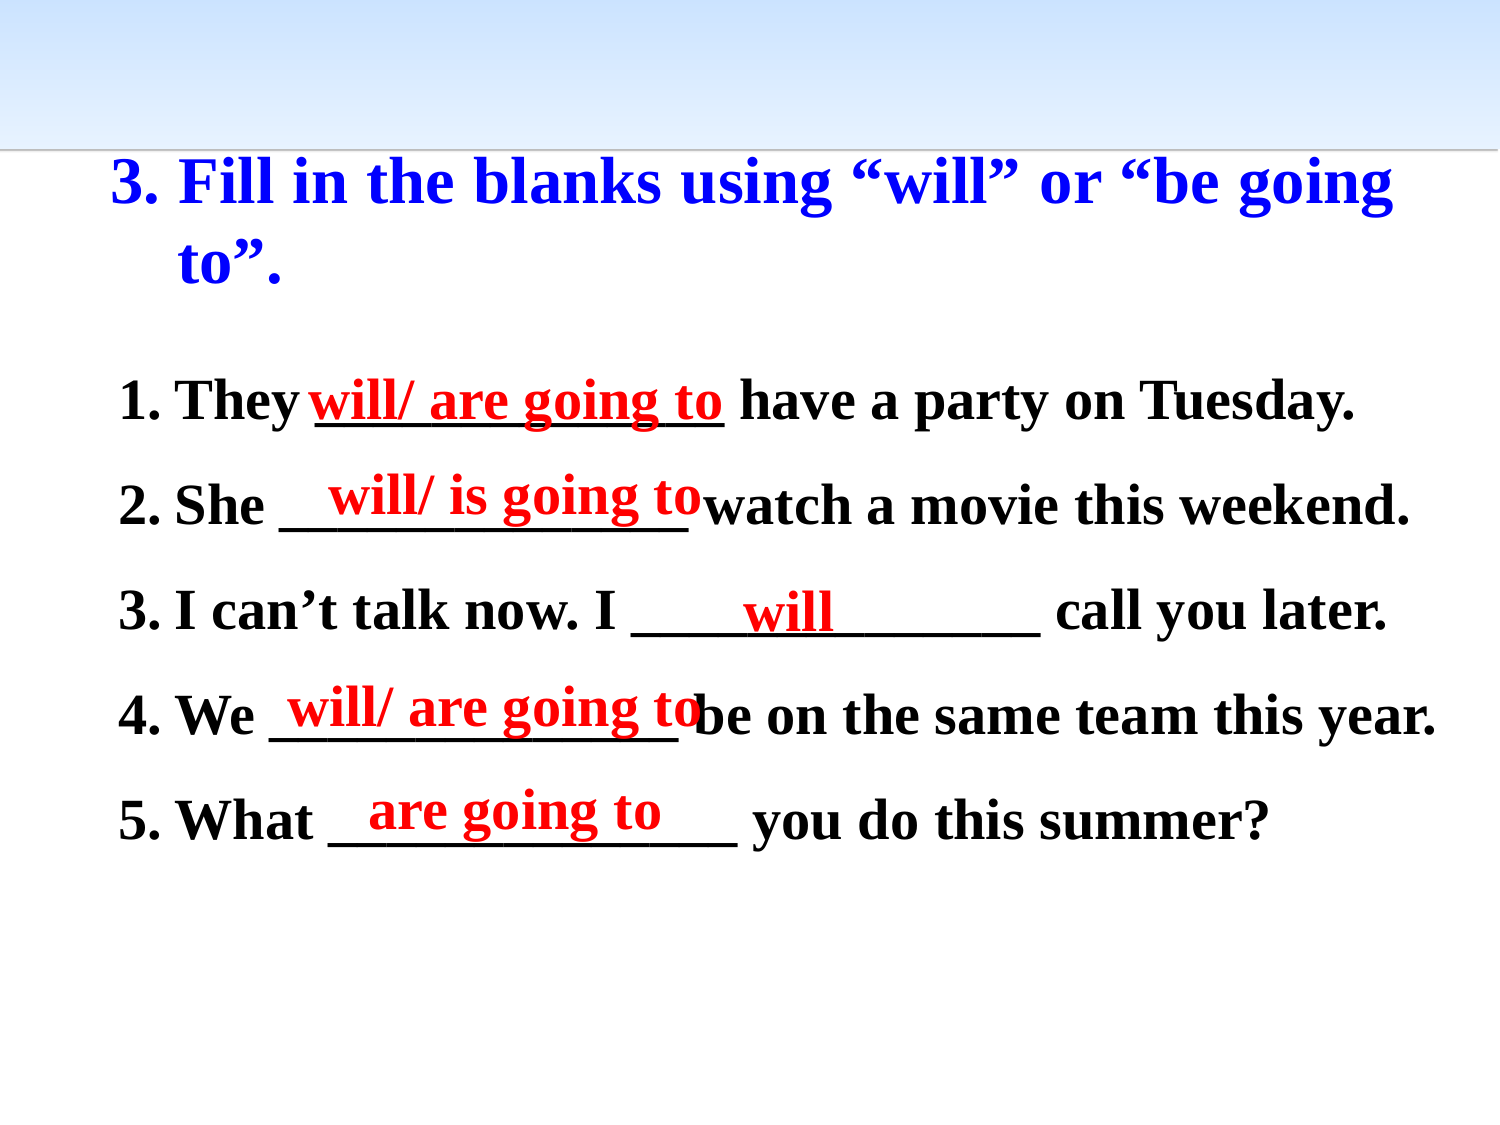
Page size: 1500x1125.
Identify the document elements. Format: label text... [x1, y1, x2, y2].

text_box will [729, 530, 850, 651]
text_box will/ are going to [293, 318, 753, 439]
text_box are going to [353, 728, 693, 849]
text_box will/ is going to [313, 413, 733, 534]
text_box They ______________ have a party on Tuesday. She ______________ watch a movie this weekend. I can’t talk now. I ______________ call you later. We ______________ be on the same team this year. What ______________ you do this summer? [103, 318, 1463, 859]
text_box will/ are going to [272, 625, 733, 746]
text_box 3. Fill in the blanks using “will” or “be going to”. [95, 129, 1430, 305]
